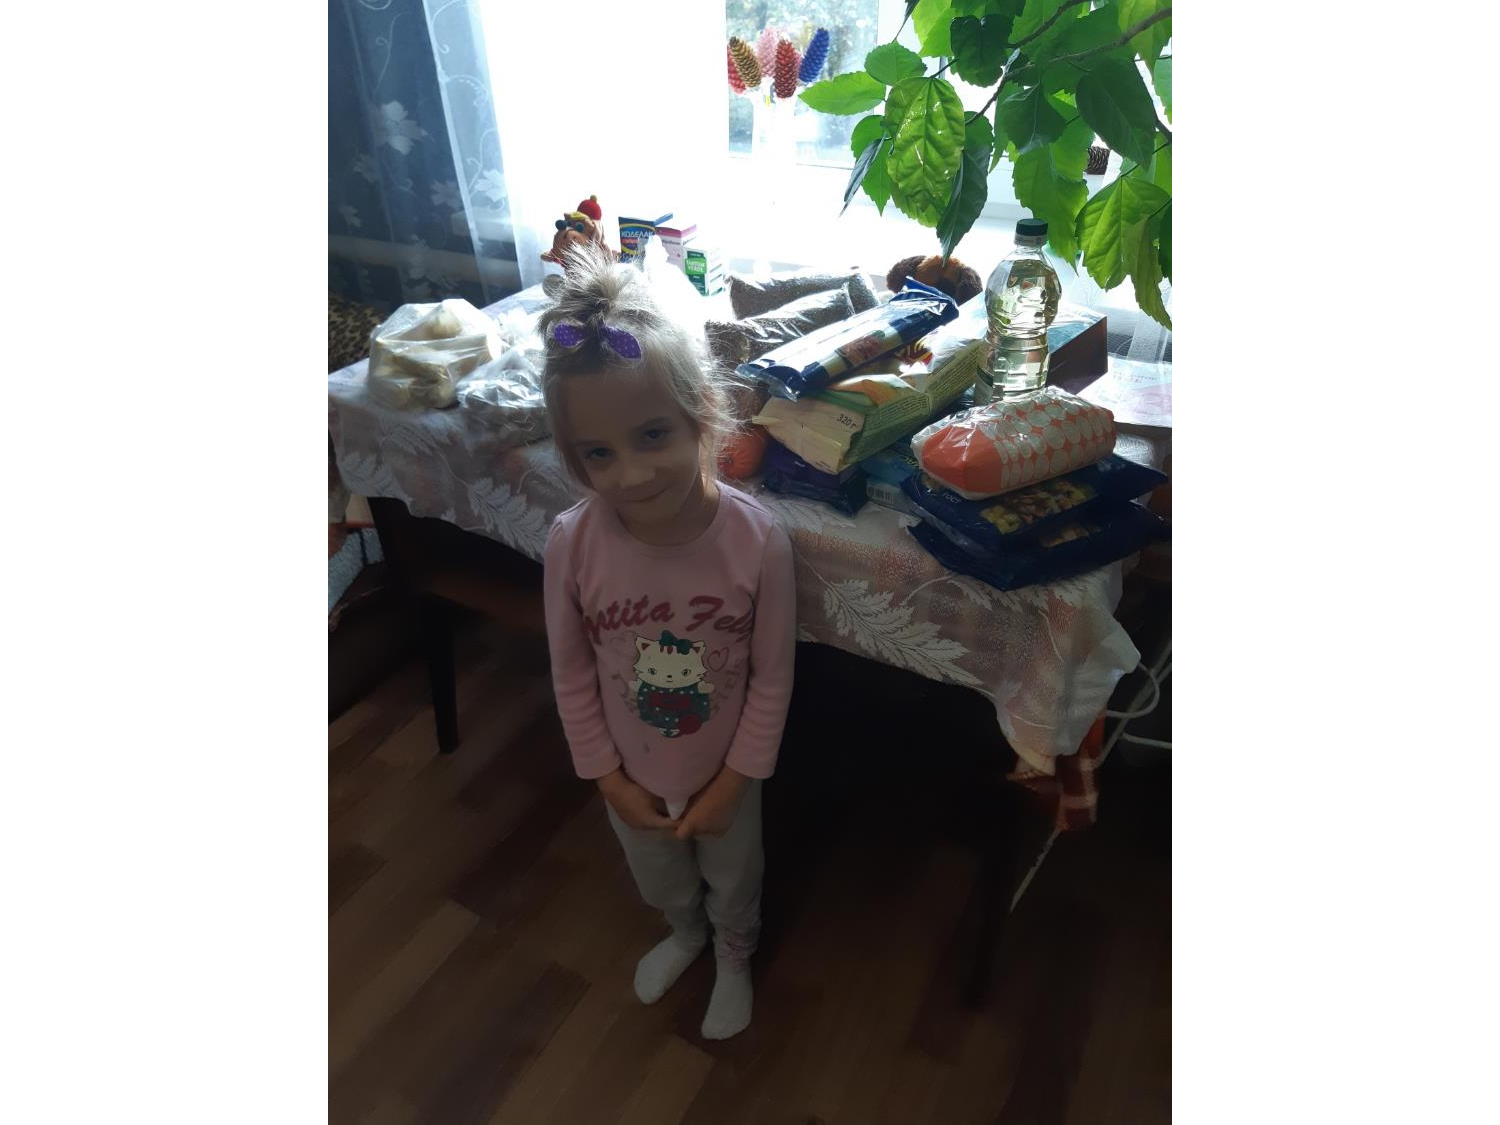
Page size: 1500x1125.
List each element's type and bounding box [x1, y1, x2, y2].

picture [327, 0, 1173, 1125]
